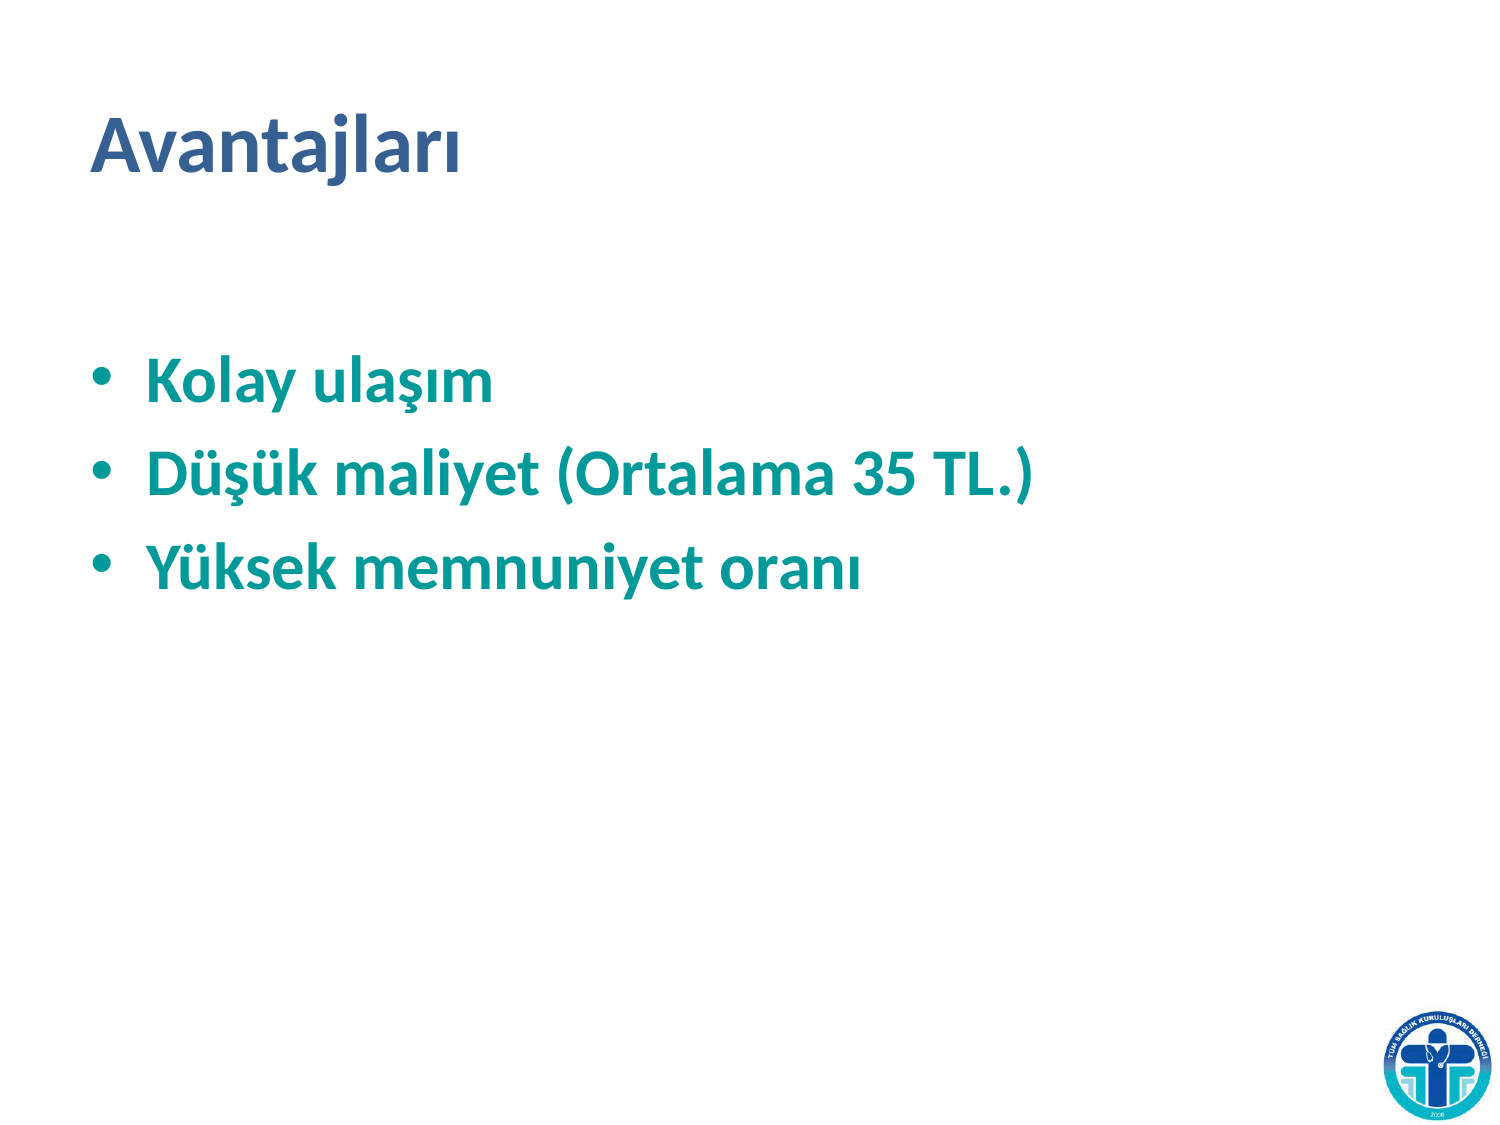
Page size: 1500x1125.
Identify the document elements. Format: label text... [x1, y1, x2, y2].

list Kolay ulaşım Düşük maliyet (Ortalama 35 TL.) Yüksek memnuniyet oranı [75, 328, 1425, 1005]
title Avantajları [75, 45, 1425, 233]
picture [1376, 1006, 1500, 1125]
